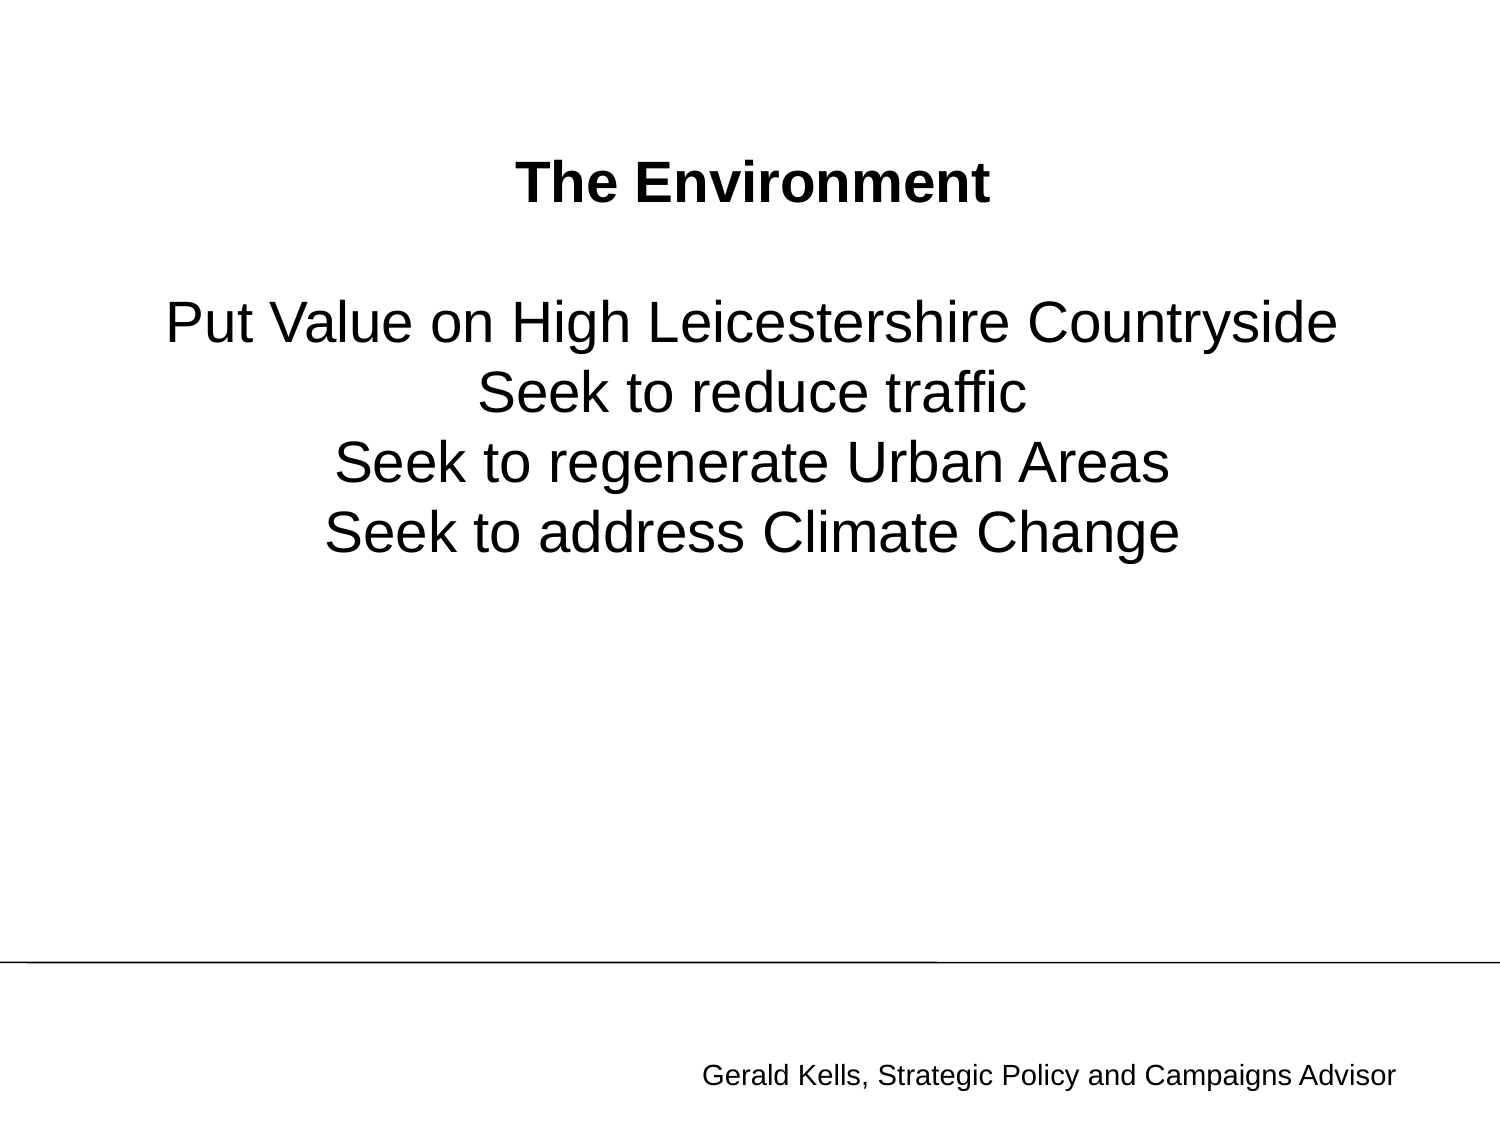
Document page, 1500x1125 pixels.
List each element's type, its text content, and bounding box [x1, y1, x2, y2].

text_box Gerald Kells, Strategic Policy and Campaigns Advisor [374, 1024, 1413, 1125]
text_box The Environment Put Value on High Leicestershire Countryside Seek to reduce traffic Seek to regenerate Urban Areas Seek to address Climate Change [123, 137, 1382, 642]
